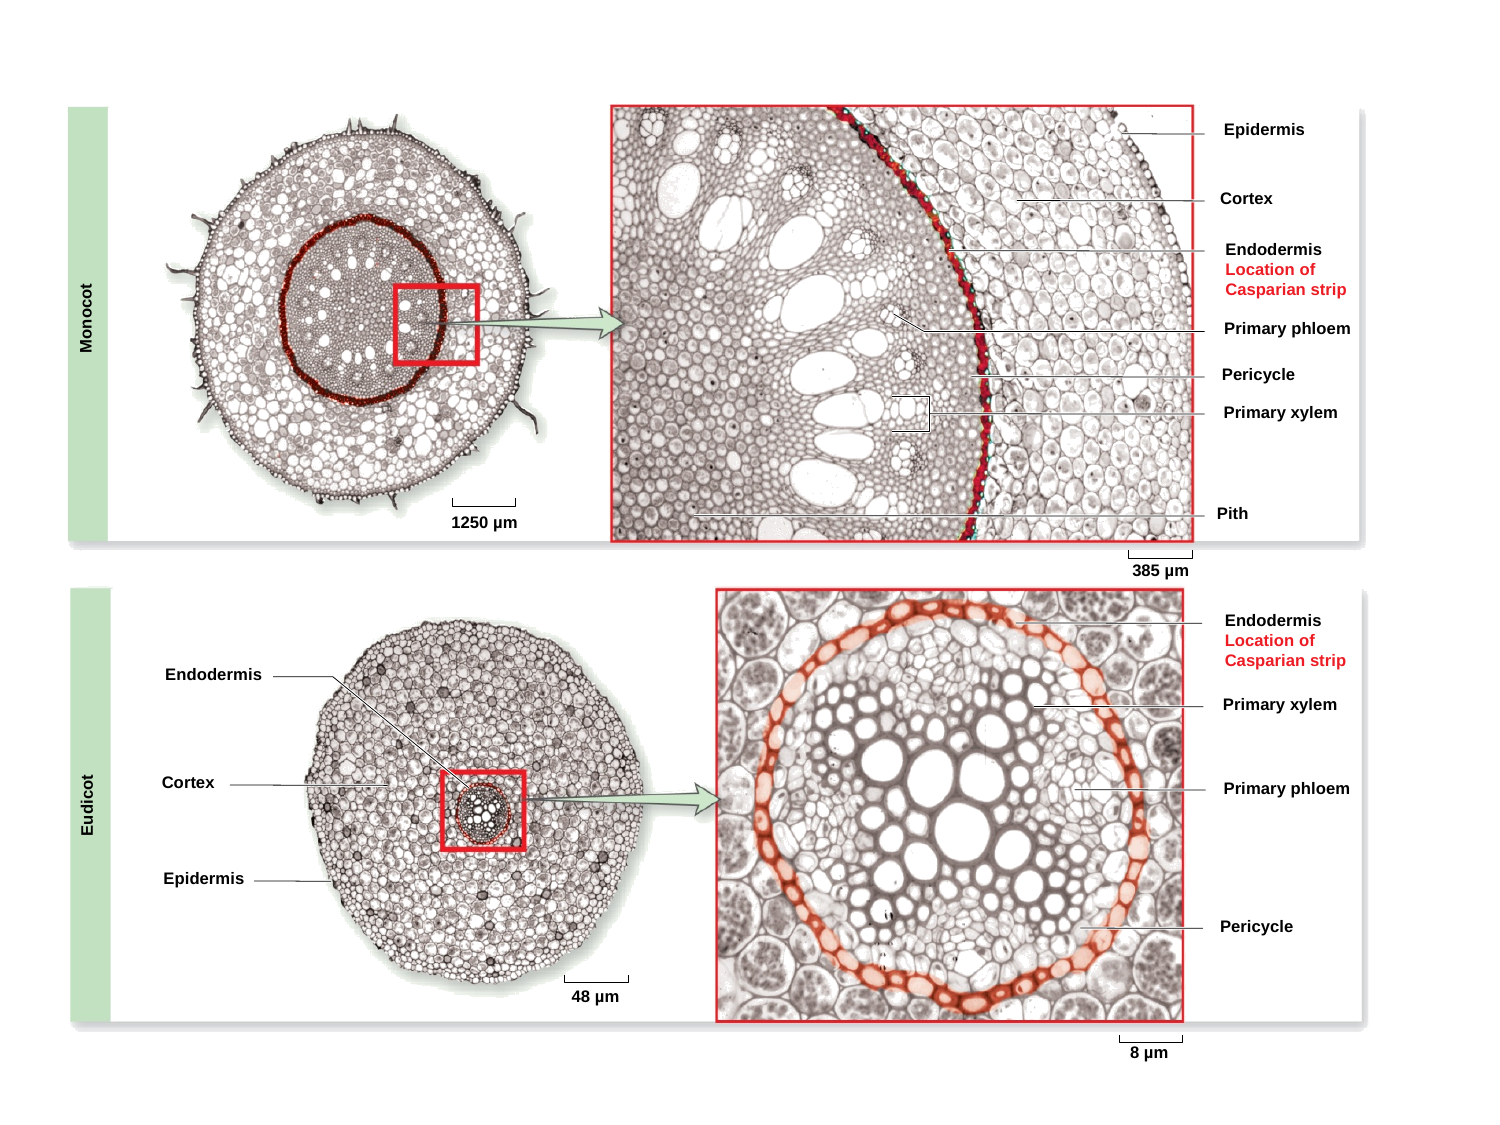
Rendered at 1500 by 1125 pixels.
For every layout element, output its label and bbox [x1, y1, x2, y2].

text_box [56, 87, 1380, 1069]
